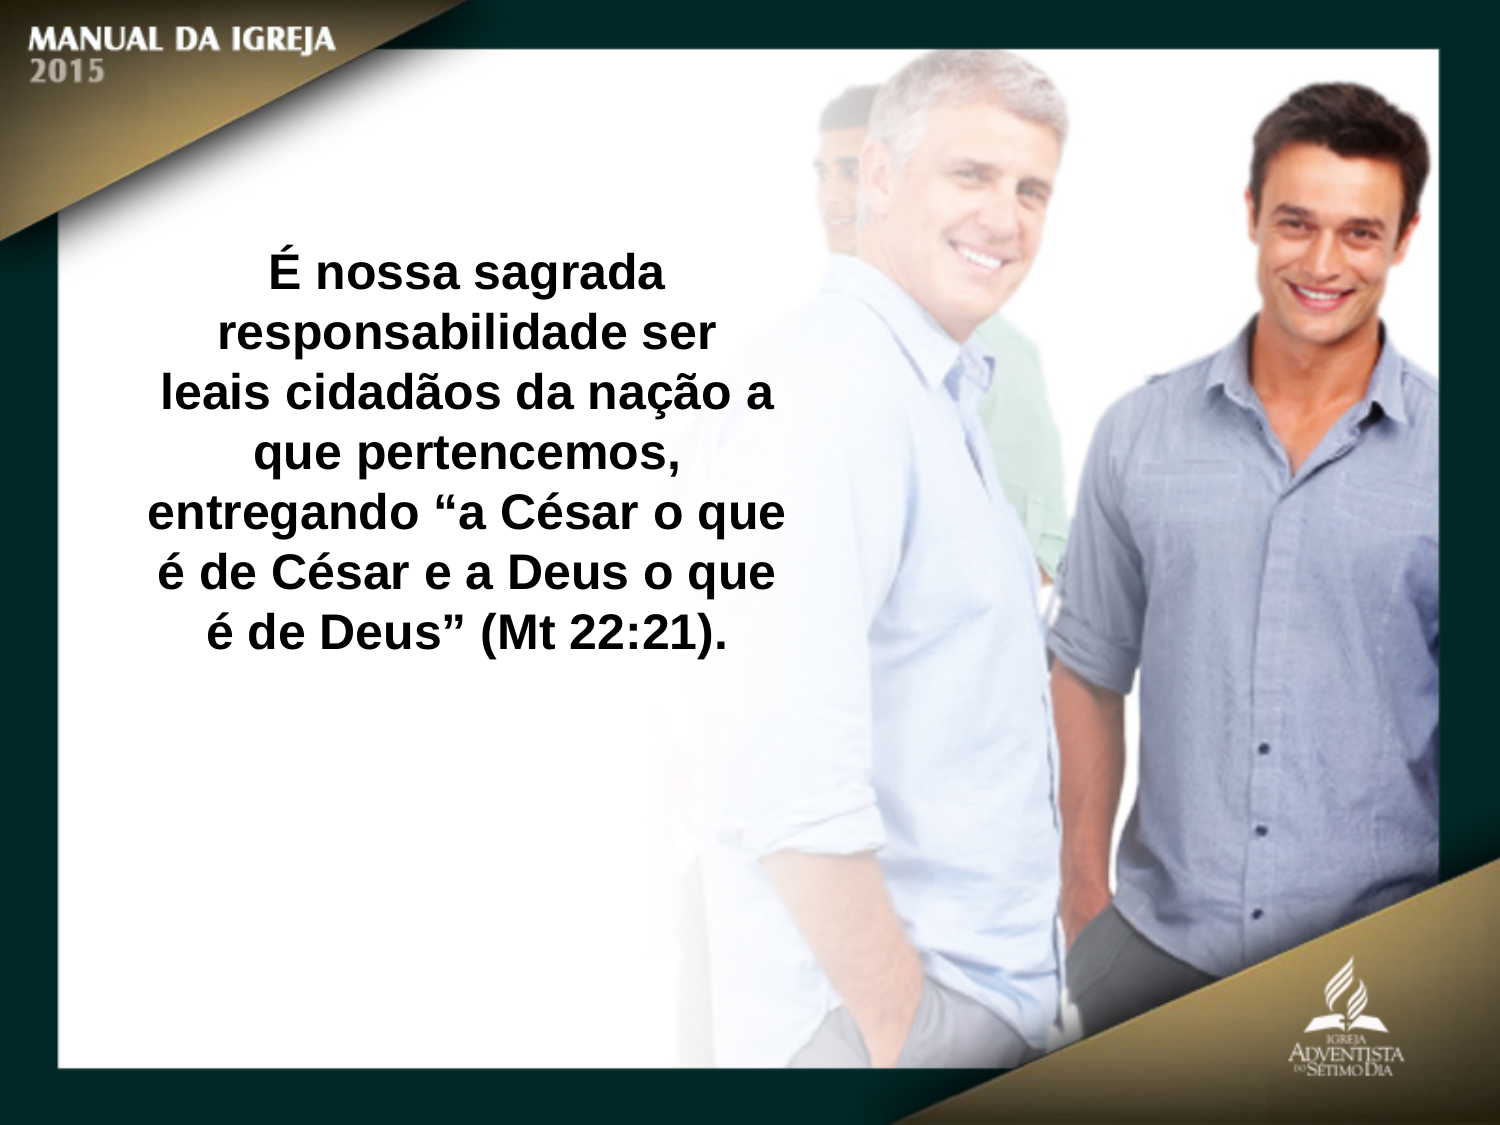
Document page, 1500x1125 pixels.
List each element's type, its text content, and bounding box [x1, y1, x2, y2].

picture [0, 0, 1500, 1125]
text_box É nossa sagrada responsabilidade ser leais cidadãos da nação a que pertencemos, entregando “a César o que é de César e a Deus o que é de Deus” (Mt 22:21). [124, 231, 810, 667]
